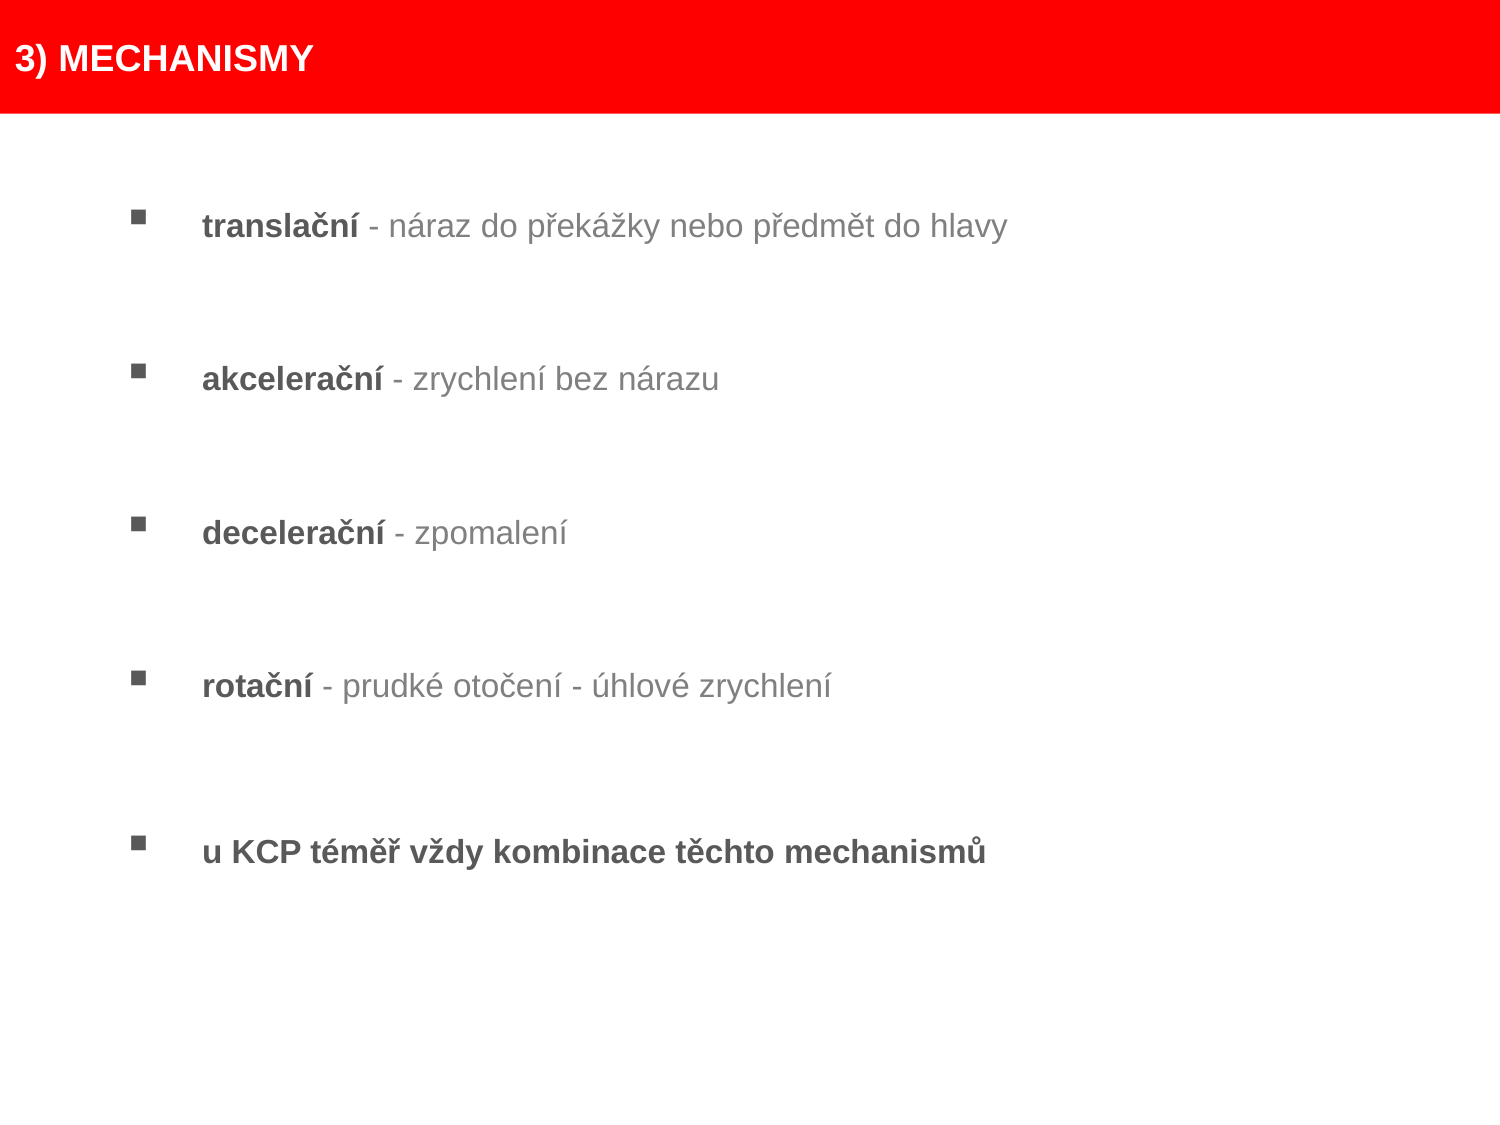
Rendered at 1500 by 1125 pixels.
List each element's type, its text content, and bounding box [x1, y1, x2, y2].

text_box 3) MECHANISMY [0, 0, 1500, 114]
text_box decelerační - zpomalení [112, 503, 1388, 575]
text_box u KCP téměř vždy kombinace těchto mechanismů [112, 822, 1388, 894]
text_box translační - náraz do překážky nebo předmět do hlavy [112, 196, 1388, 268]
text_box akcelerační - zrychlení bez nárazu [112, 350, 1388, 421]
text_box rotační - prudké otočení - úhlové zrychlení [112, 657, 1388, 728]
